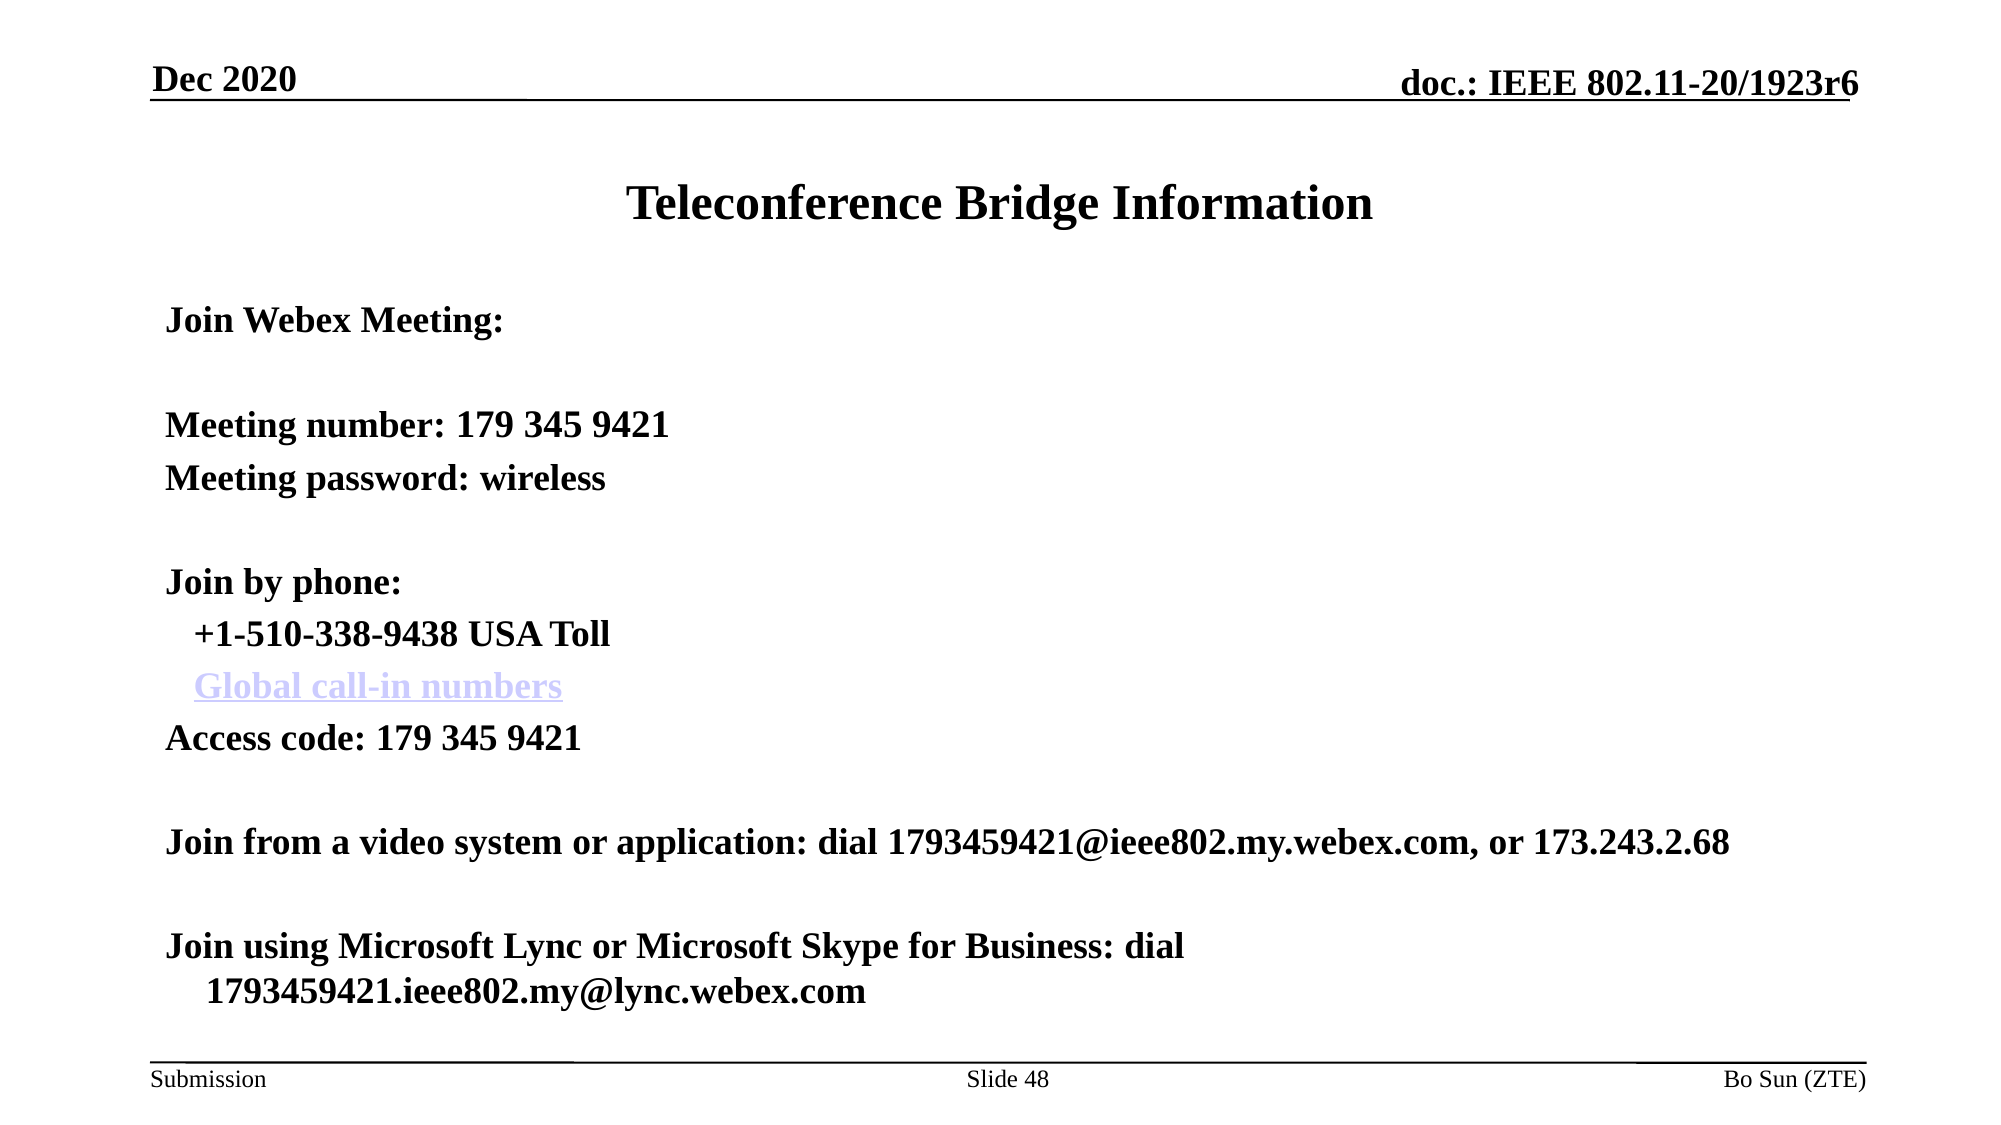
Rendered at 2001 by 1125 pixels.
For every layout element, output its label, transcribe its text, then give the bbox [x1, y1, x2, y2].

title Teleconference Bridge Information [149, 112, 1850, 287]
footer Bo Sun (ZTE) [1169, 1061, 1867, 1093]
slide_number Slide 48 [949, 1061, 1067, 1123]
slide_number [152, 54, 563, 100]
list Join Webex Meeting: Meeting number: 179 345 9421 Meeting password: wireless Join by phone: +1-510-338-9438 USA Toll Global call-in numbers Access code: 179 345 9421 Join from a video system or application: dial 1793459421@ieee802.my.webex.com, or 173.243.2.68 Join using Microsoft Lync or Microsoft Skype for Business: dial 1793459421.ieee802.my@lync.webex.com [149, 287, 1850, 1021]
